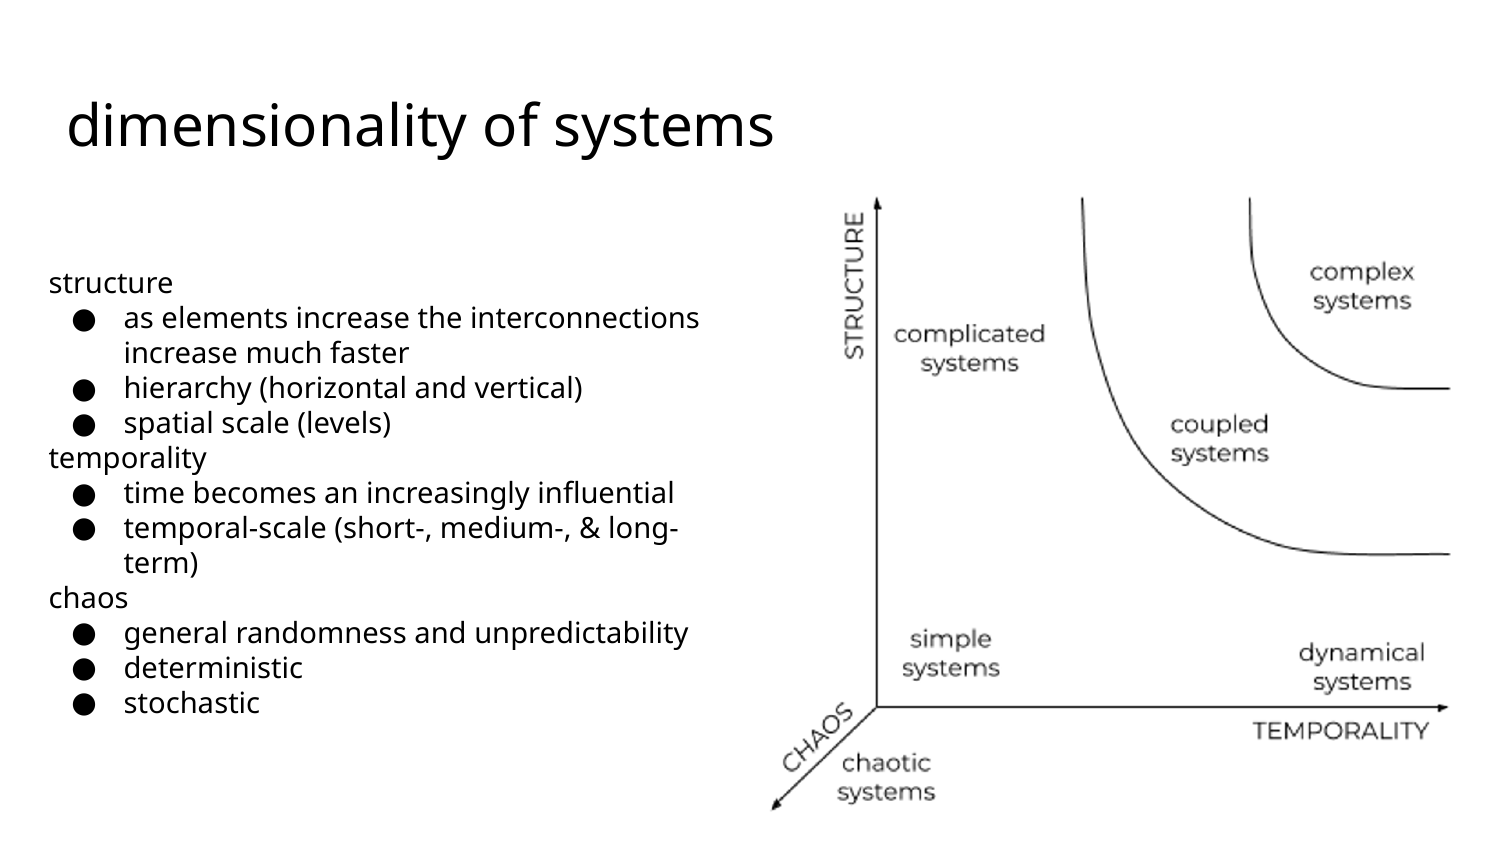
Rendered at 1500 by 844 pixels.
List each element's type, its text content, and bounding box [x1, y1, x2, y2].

text_box structure as elements increase the interconnections increase much faster hierarchy (horizontal and vertical) spatial scale (levels) temporality time becomes an increasingly influential temporal-scale (short-, medium-, & long-term) chaos general randomness and unpredictability deterministic stochastic [33, 249, 750, 759]
title dimensionality of systems [51, 72, 838, 167]
picture [762, 190, 1458, 818]
